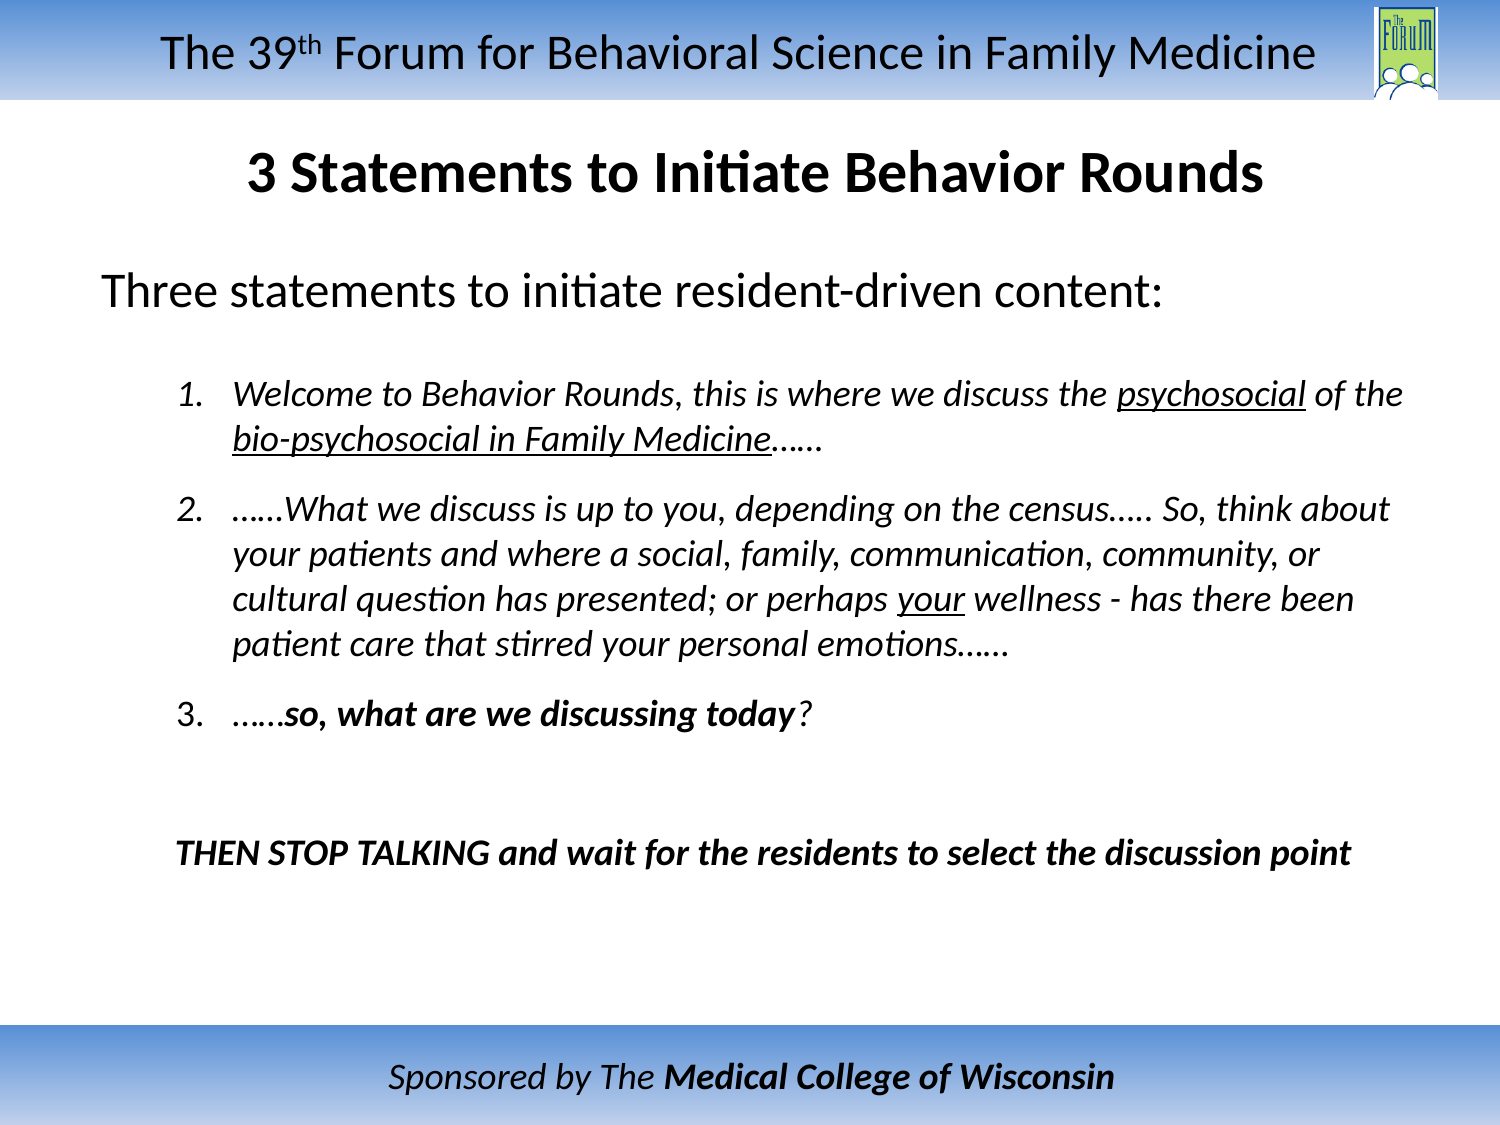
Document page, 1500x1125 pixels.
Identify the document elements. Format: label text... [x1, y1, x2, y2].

list Three statements to initiate resident-driven content: Welcome to Behavior Rounds, this is where we discuss the psychosocial of the bio-psychosocial in Family Medicine…… ……What we discuss is up to you, depending on the census….. So, think about your patients and where a social, family, communication, community, or cultural question has presented; or perhaps your wellness - has there been patient care that stirred your personal emotions…… ……so, what are we discussing today? THEN STOP TALKING and wait for the residents to select the discussion point [85, 249, 1443, 913]
picture [1374, 7, 1438, 100]
title 3 Statements to Initiate Behavior Rounds [81, 125, 1432, 213]
